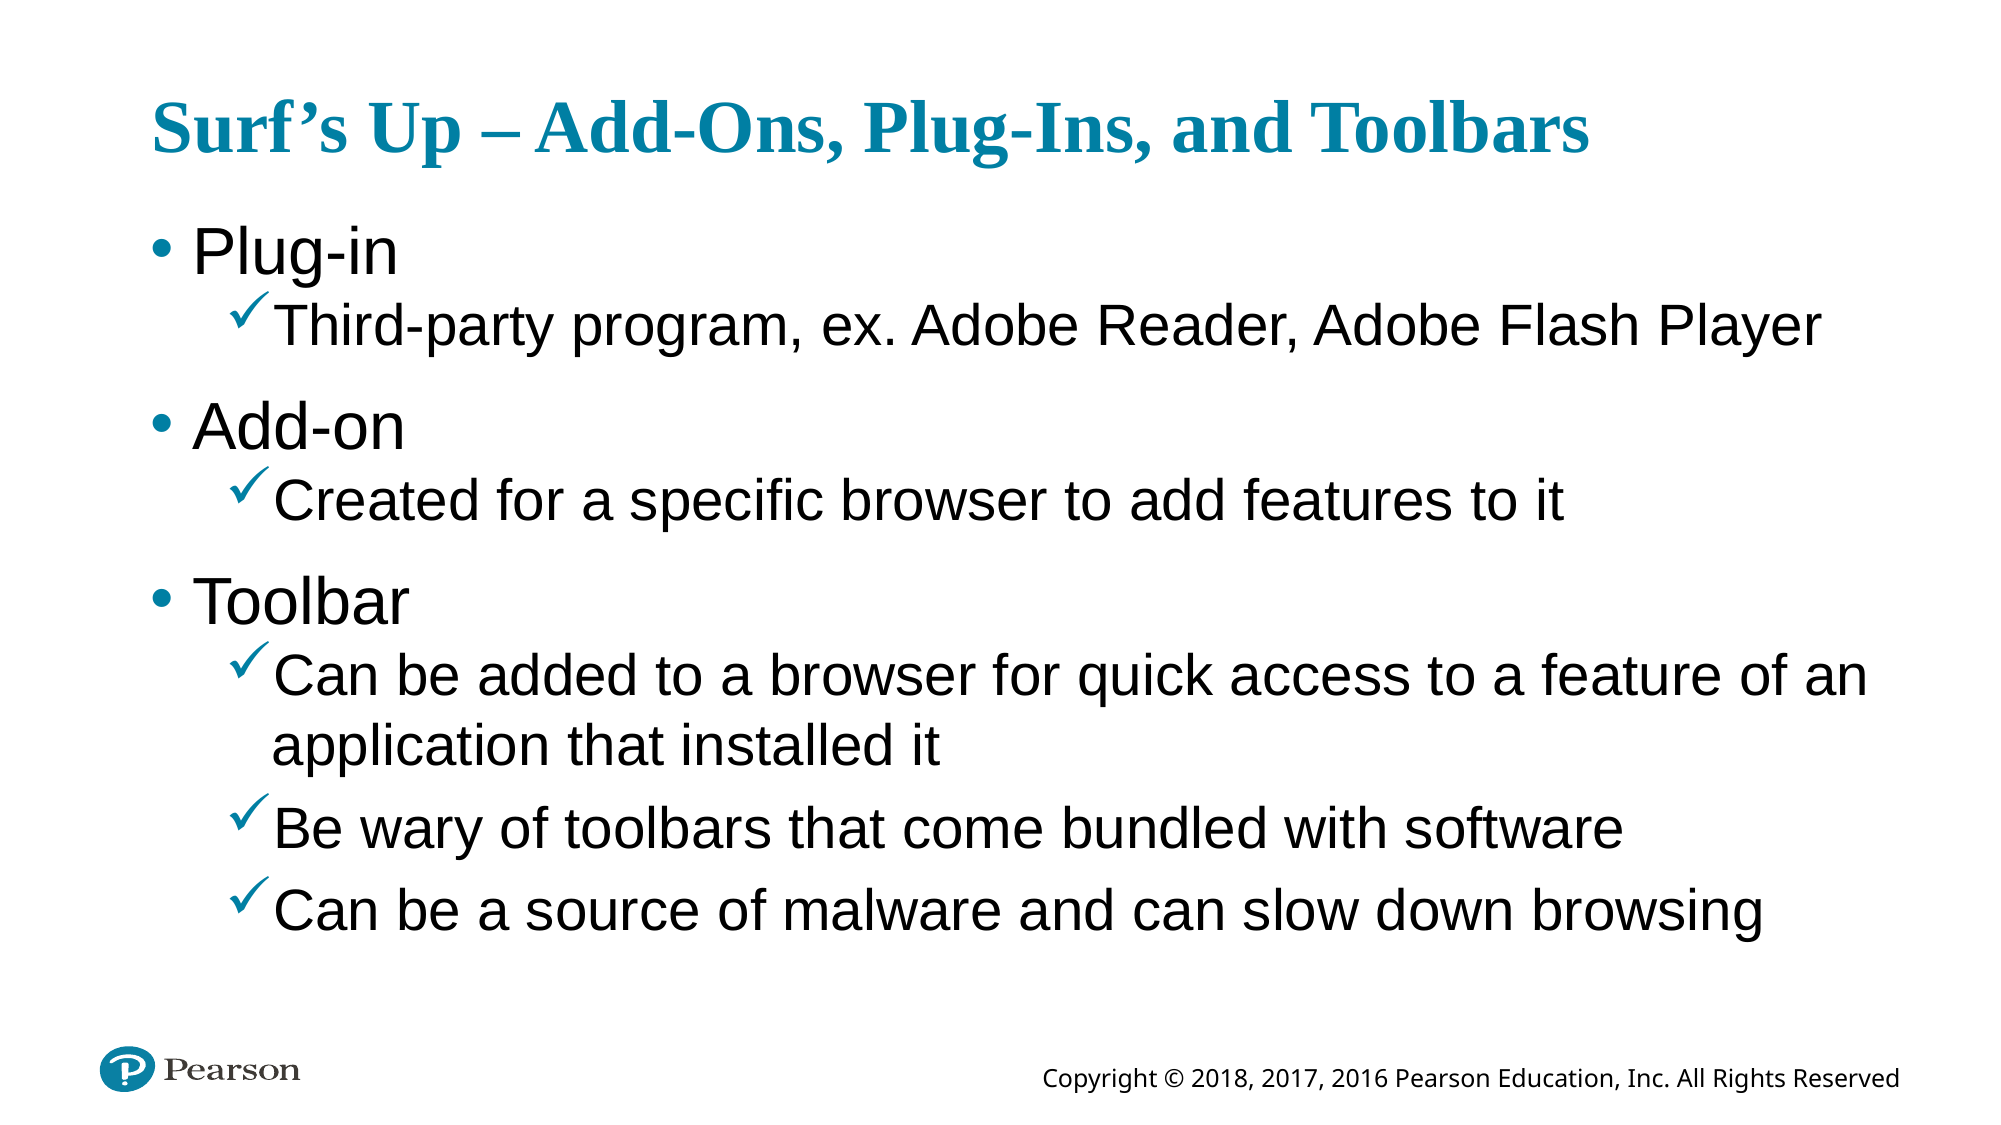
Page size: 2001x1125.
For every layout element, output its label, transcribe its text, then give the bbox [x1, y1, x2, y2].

list Plug-in Third-party program, ex. Adobe Reader, Adobe Flash Player Add-on Created for a specific browser to add features to it Toolbar Can be added to a browser for quick access to a feature of an application that installed it Be wary of toolbars that come bundled with software Can be a source of malware and can slow down browsing [150, 207, 1950, 950]
title Surf’s Up – Add-Ons, Plug-Ins, and Toolbars [151, 39, 1640, 168]
